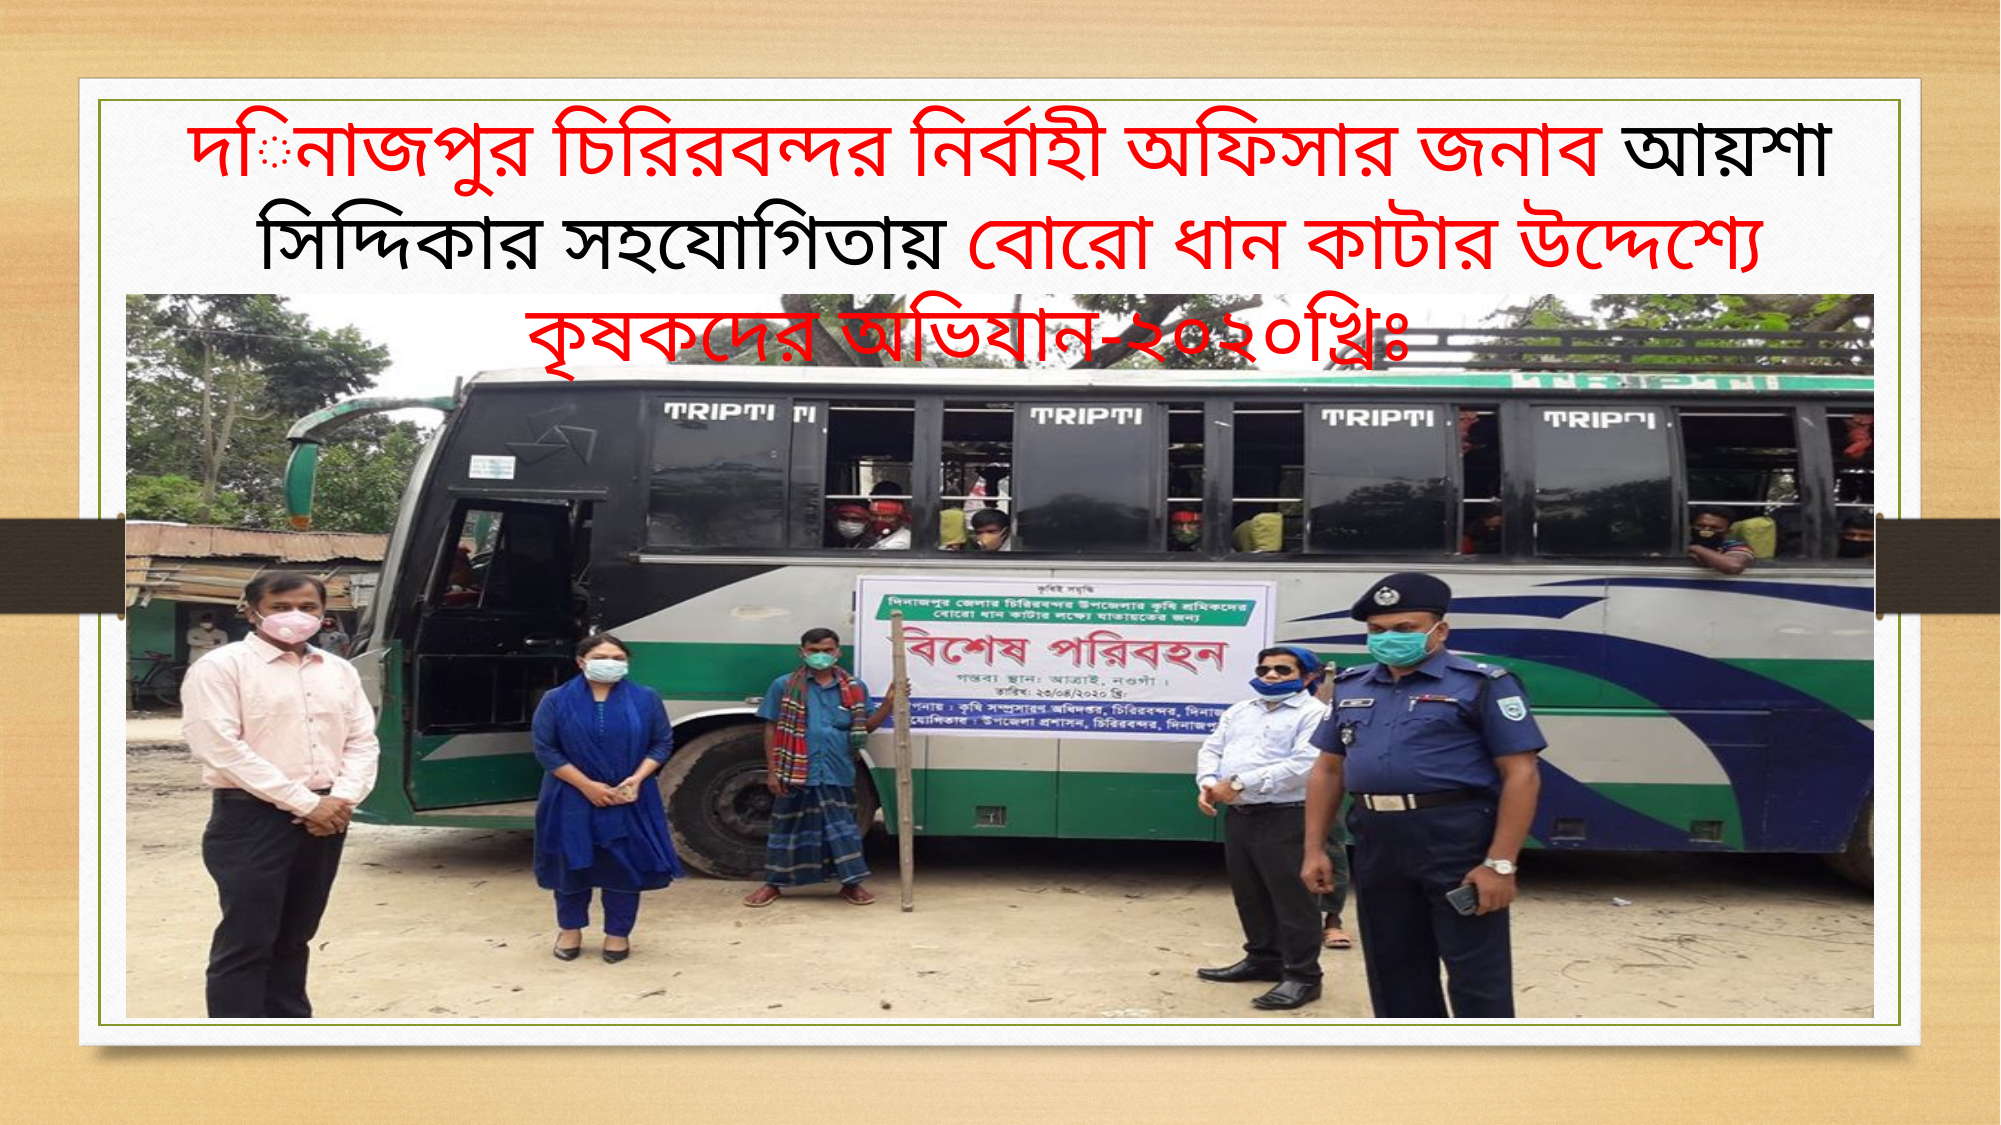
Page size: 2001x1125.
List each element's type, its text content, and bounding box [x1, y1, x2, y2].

text_box দিনাজপুর চিরিরবন্দর নির্বাহী অফিসার জনাব আয়শা সিদ্দিকার সহযোগিতায় বোরো ধান কাটার উদ্দেশ্যে কৃষকদের অভিযান-২০২০খ্রিঃ [126, 92, 1895, 385]
picture [0, 0, 2001, 1125]
